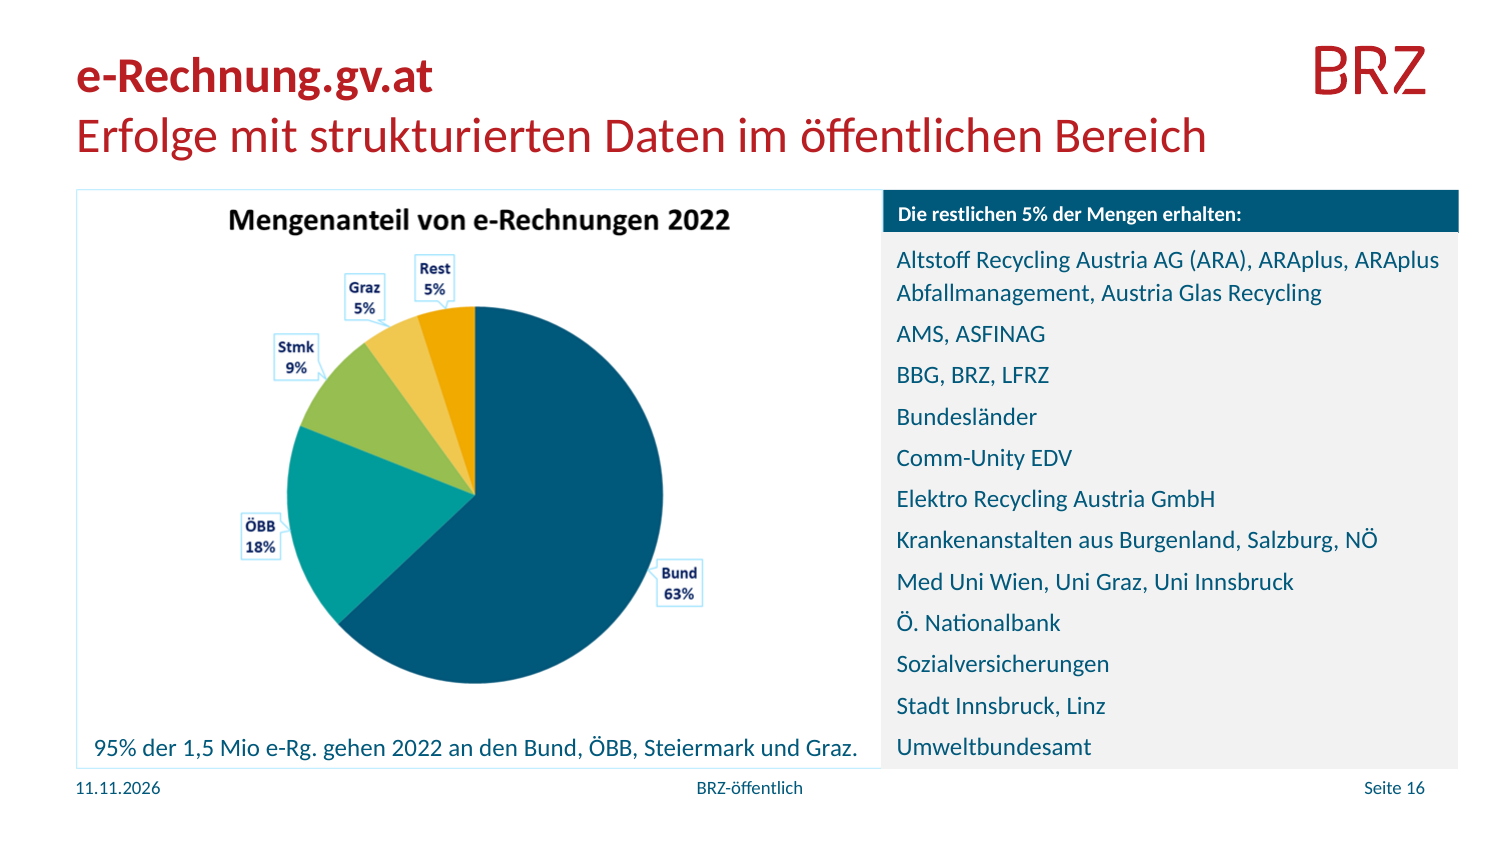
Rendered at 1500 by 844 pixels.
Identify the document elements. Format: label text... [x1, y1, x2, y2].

text_box Die restlichen 5% der Mengen erhalten: [884, 189, 1459, 233]
text_box Altstoff Recycling Austria AG (ARA), ARAplus, ARAplus Abfallmanagement, Austria Glas Recycling AMS, ASFINAG BBG, BRZ, LFRZ Bundesländer Comm-Unity EDV Elektro Recycling Austria GmbH Krankenanstalten aus Burgenland, Salzburg, NÖ Med Uni Wien, Uni Graz, Uni Innsbruck Ö. Nationalbank Sozialversicherungen Stadt Innsbruck, Linz Umweltbundesamt [887, 232, 1458, 769]
text_box e-Rechnung.gv.at Erfolge mit strukturierten Daten im öffentlichen Bereich [76, 41, 1317, 161]
slide_number Seite 16 [1074, 769, 1425, 827]
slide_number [75, 775, 425, 827]
text_box 95% der 1,5 Mio e-Rg. gehen 2022 an den Bund, ÖBB, Steiermark und Graz. [78, 776, 880, 799]
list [76, 189, 884, 769]
